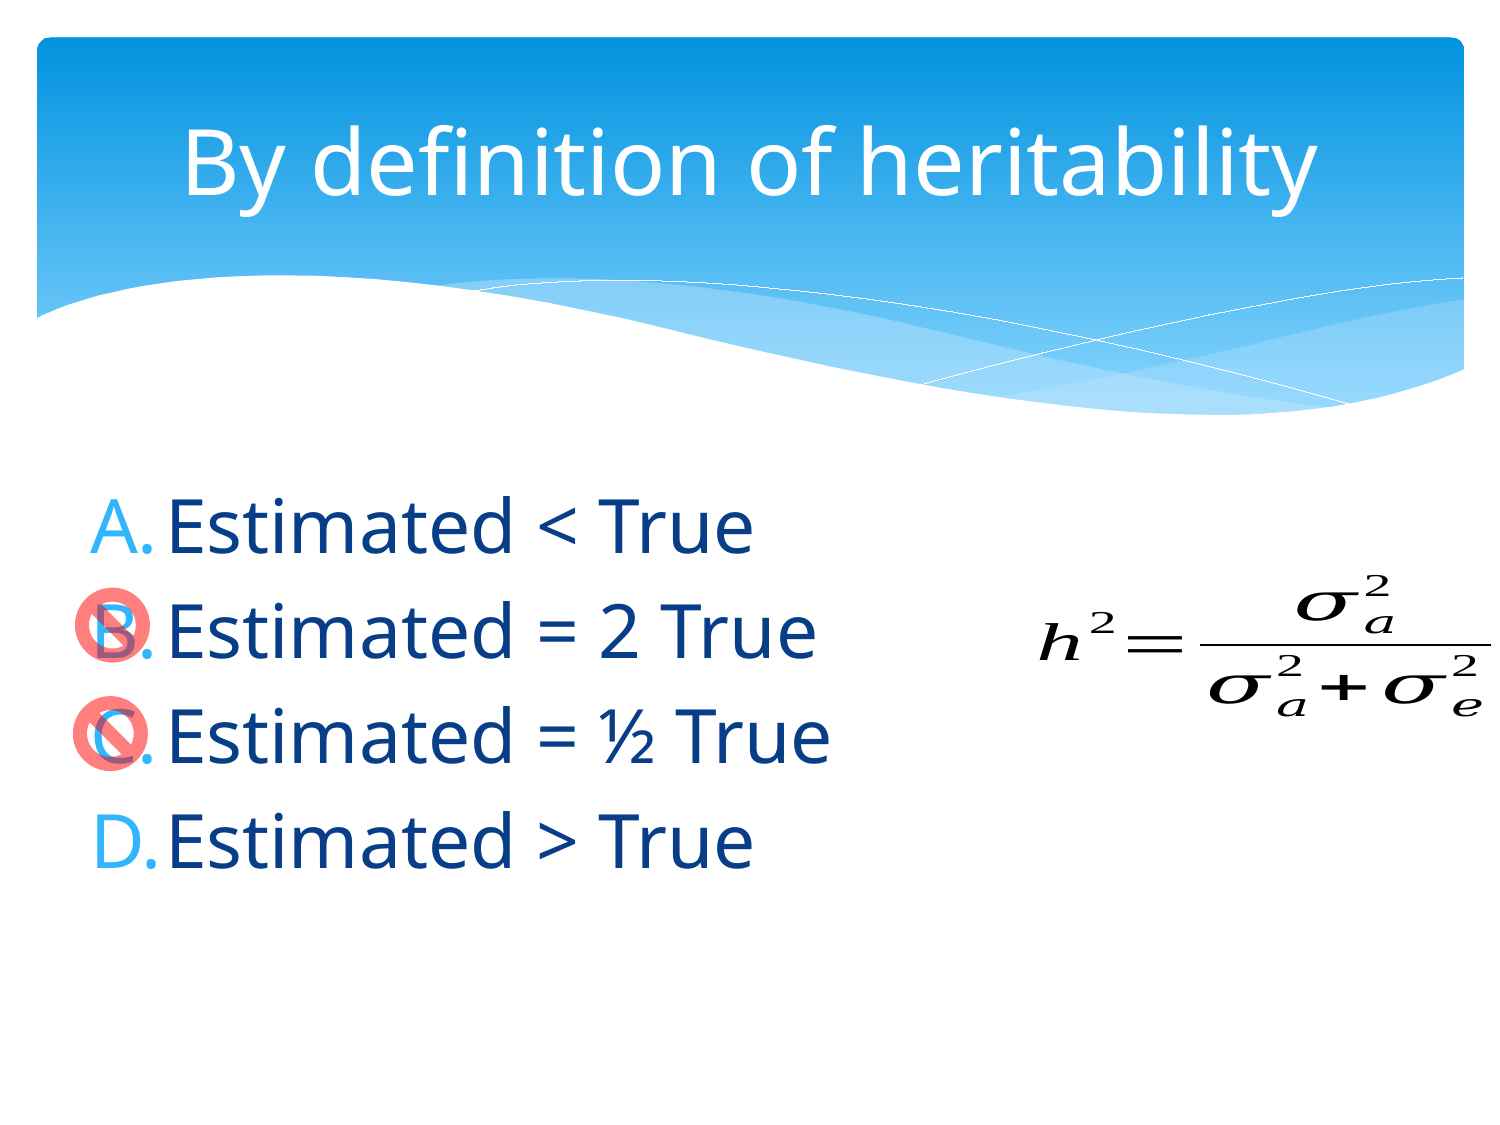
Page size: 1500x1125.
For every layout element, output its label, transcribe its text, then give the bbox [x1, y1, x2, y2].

title By definition of heritability [75, 55, 1425, 261]
text_box [71, 694, 150, 773]
list Estimated < True Estimated = 2 True Estimated = ½ True Estimated > True [75, 470, 910, 922]
text_box [73, 586, 152, 664]
